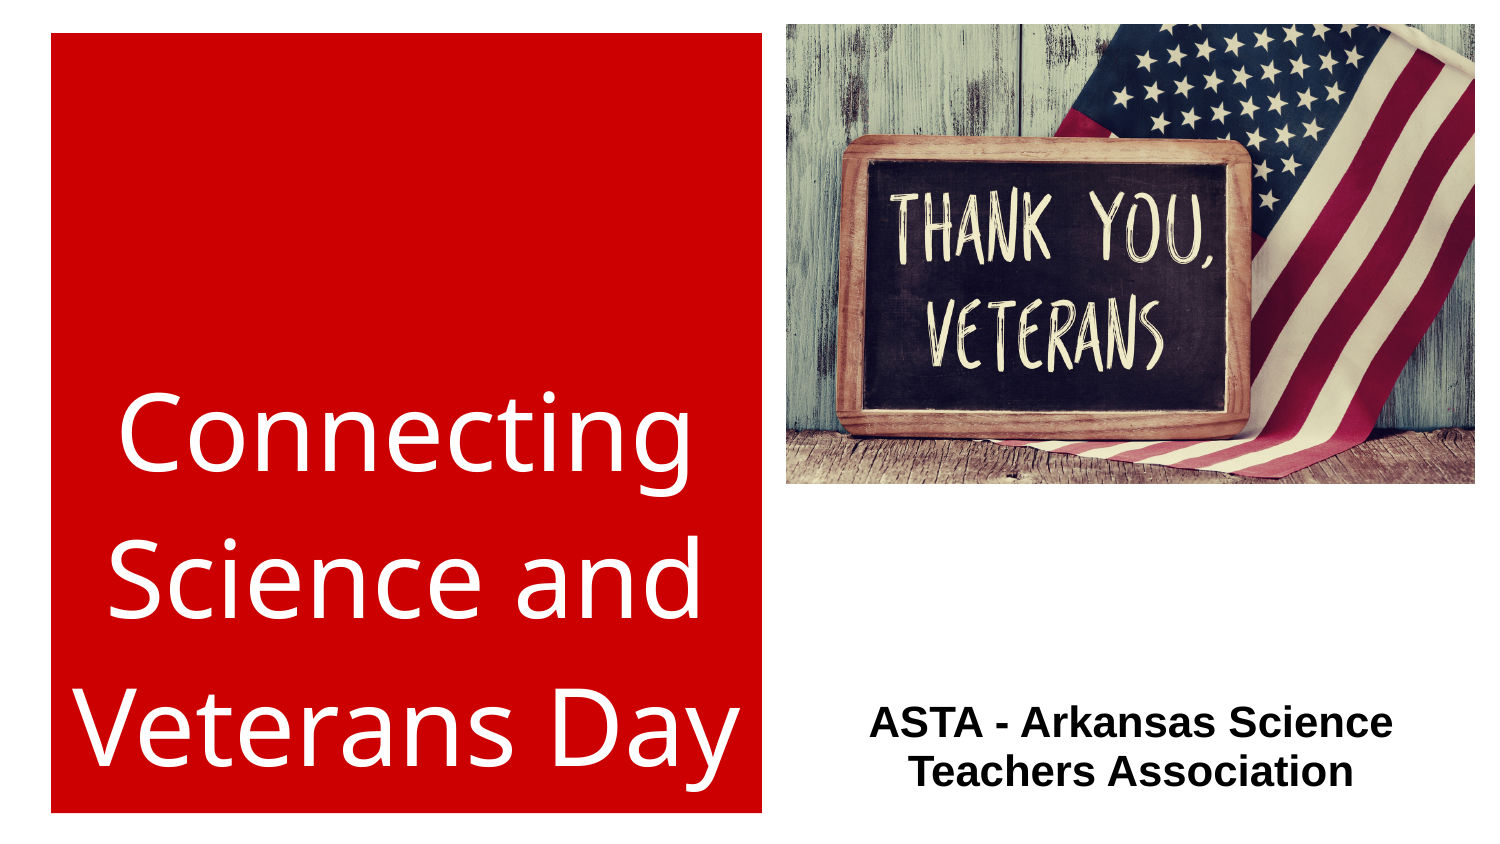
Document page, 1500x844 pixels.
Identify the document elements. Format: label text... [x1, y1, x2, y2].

picture [786, 24, 1476, 484]
subtitle ASTA - Arkansas Science Teachers Association [787, 683, 1476, 814]
title Connecting Science and Veterans Day [51, 33, 762, 814]
